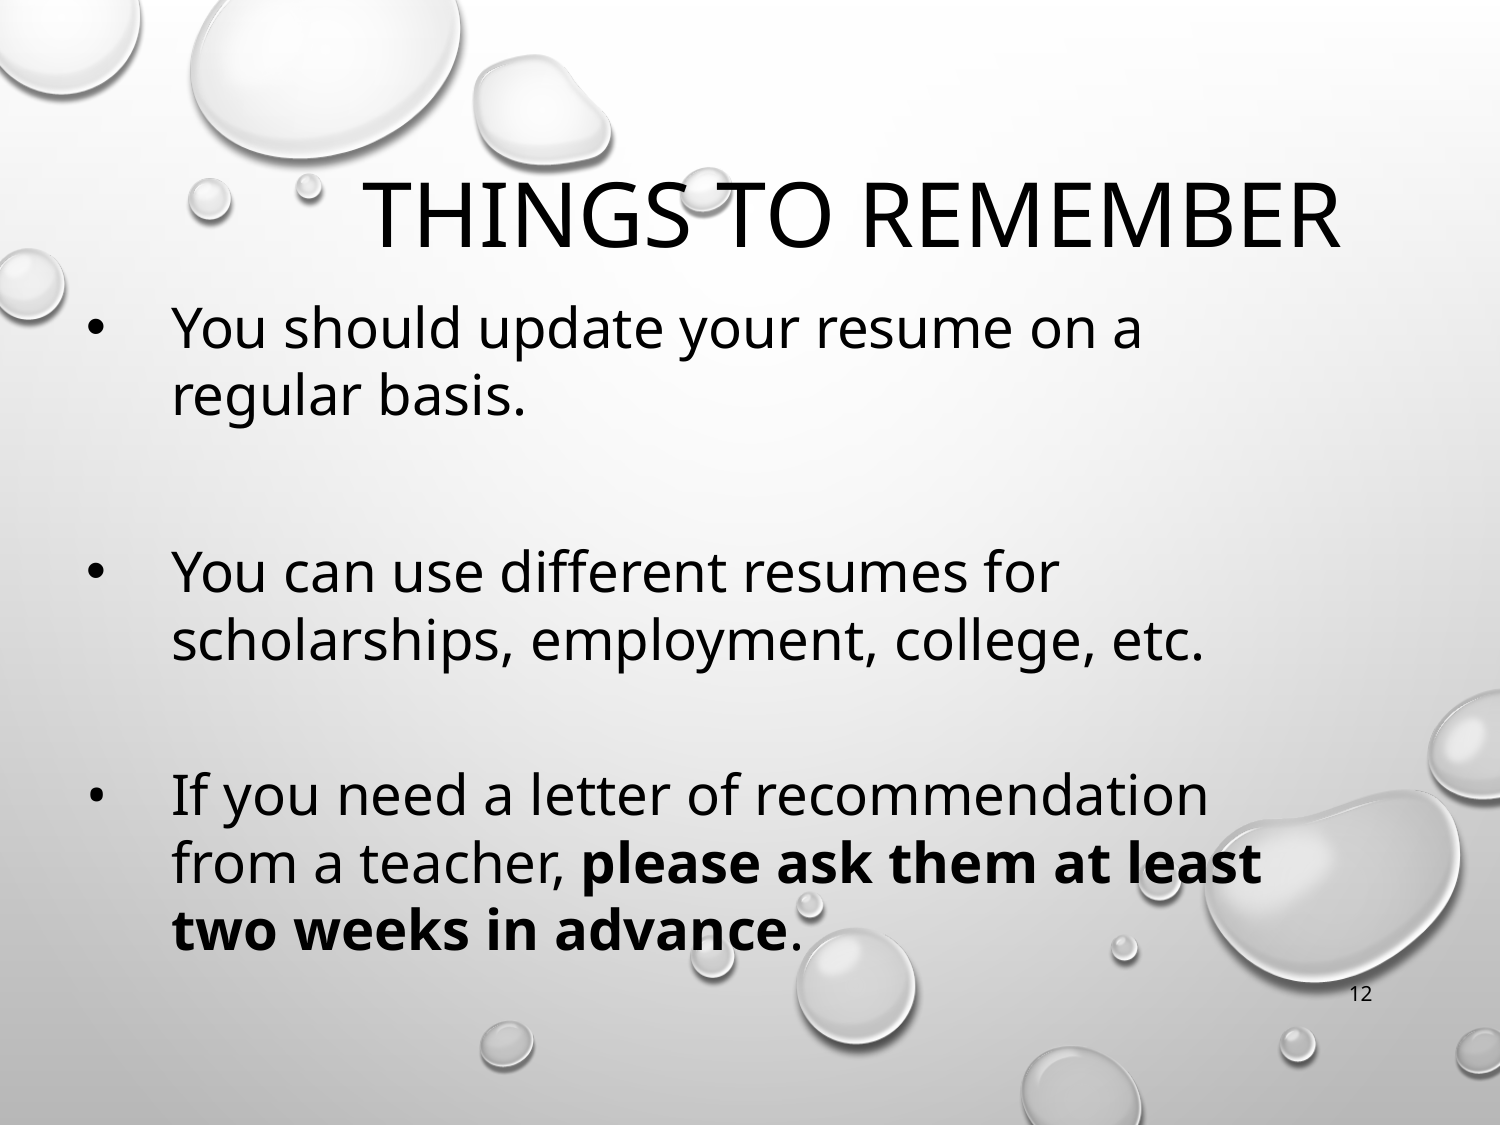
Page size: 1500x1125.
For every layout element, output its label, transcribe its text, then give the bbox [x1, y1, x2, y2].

subtitle You should update your resume on a regular basis. You can use different resumes for scholarships, employment, college, etc. If you need a letter of recommendation from a teacher, please ask them at least two weeks in advance. [62, 225, 1294, 966]
picture [0, 0, 1500, 1125]
title THINGS TO REMEMBER [318, 137, 1388, 275]
slide_number ‹#› [1293, 965, 1388, 1025]
